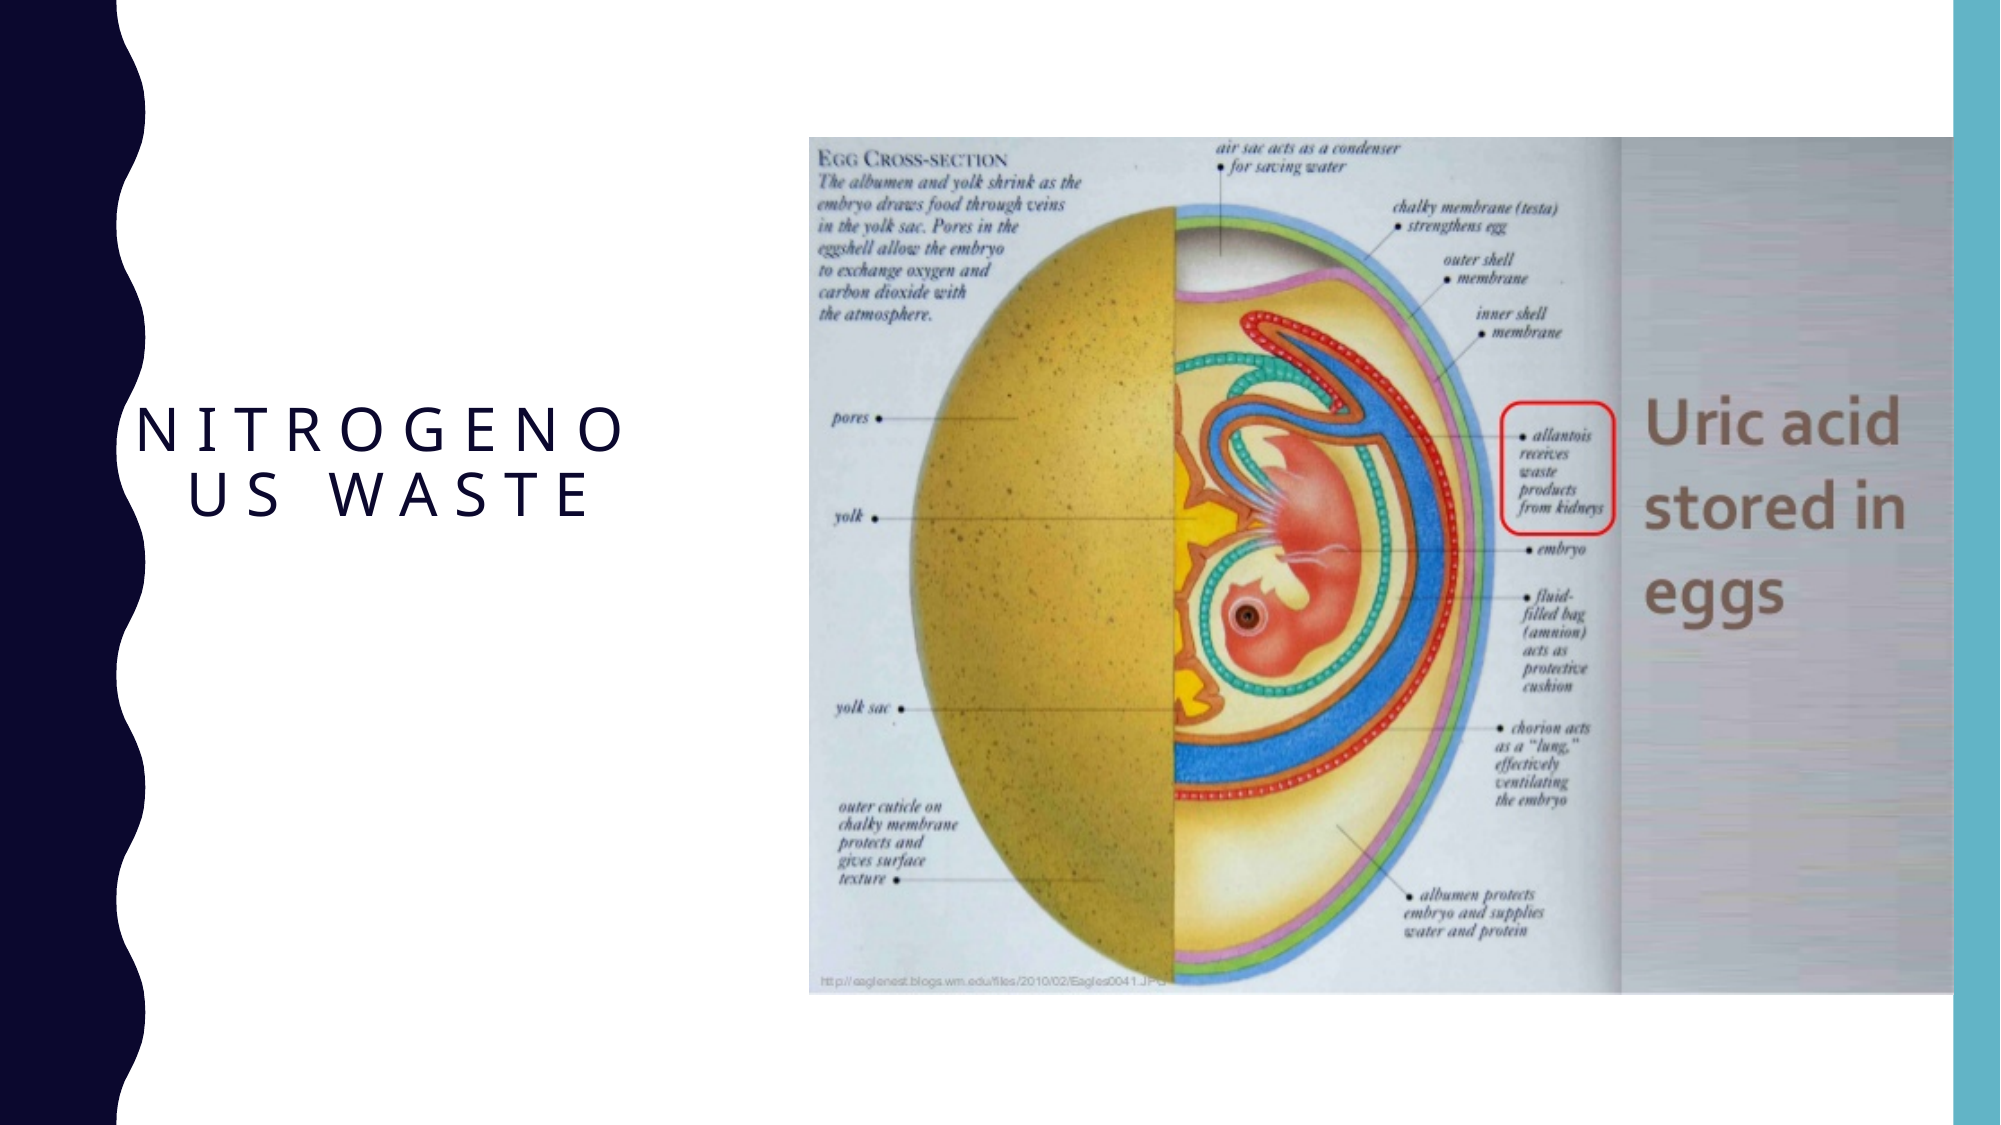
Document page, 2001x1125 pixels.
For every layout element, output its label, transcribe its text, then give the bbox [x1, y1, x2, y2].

picture [809, 137, 1954, 995]
title Nitrogenous waste [105, 105, 670, 824]
